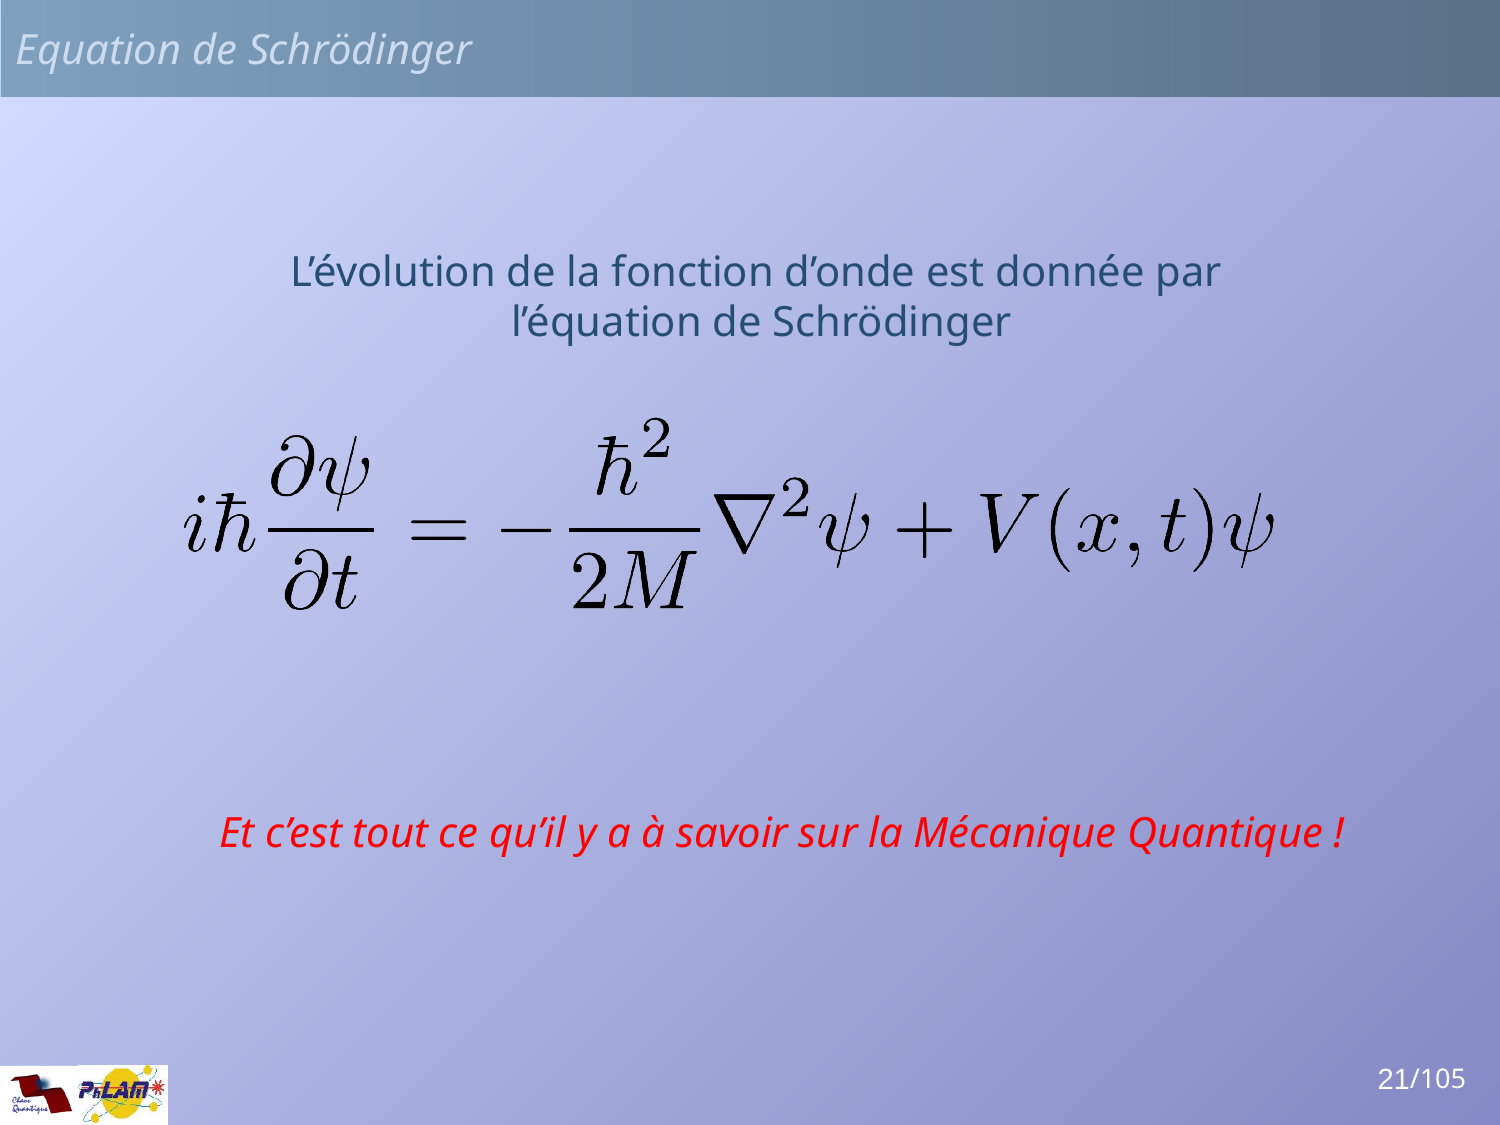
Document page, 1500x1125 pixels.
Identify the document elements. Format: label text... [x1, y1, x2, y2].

text_box Et c’est tout ce qu’il y a à savoir sur la Mécanique Quantique ! [125, 798, 1440, 864]
slide_number 21 [1074, 1024, 1425, 1103]
picture [182, 417, 1275, 611]
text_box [0, 1065, 79, 1125]
text_box L’évolution de la fonction d’onde est donnée par l’équation de Schrödinger [104, 237, 1419, 353]
picture [79, 1065, 168, 1125]
title Equation de Schrödinger [0, 0, 1500, 97]
text_box /105 [1395, 1054, 1484, 1102]
